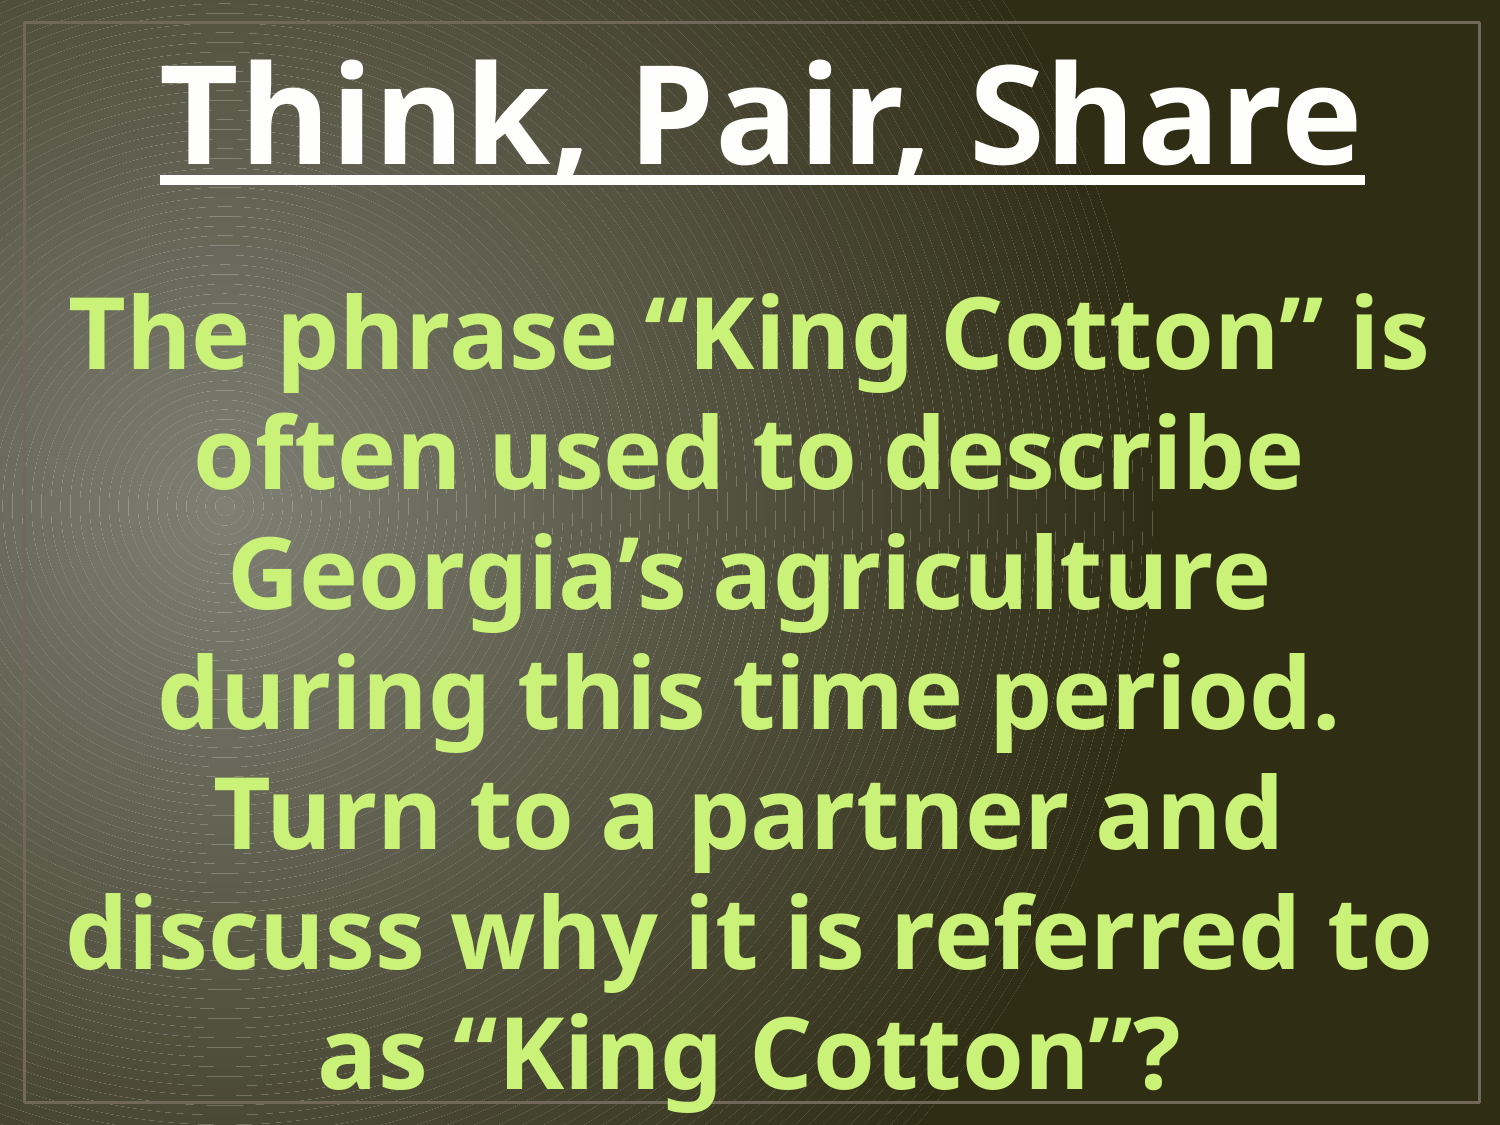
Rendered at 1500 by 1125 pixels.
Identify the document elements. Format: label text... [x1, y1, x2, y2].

list The phrase “King Cotton” is often used to describe Georgia’s agriculture during this time period. Turn to a partner and discuss why it is referred to as “King Cotton”? [50, 262, 1450, 1075]
title Think, Pair, Share [87, 37, 1438, 200]
